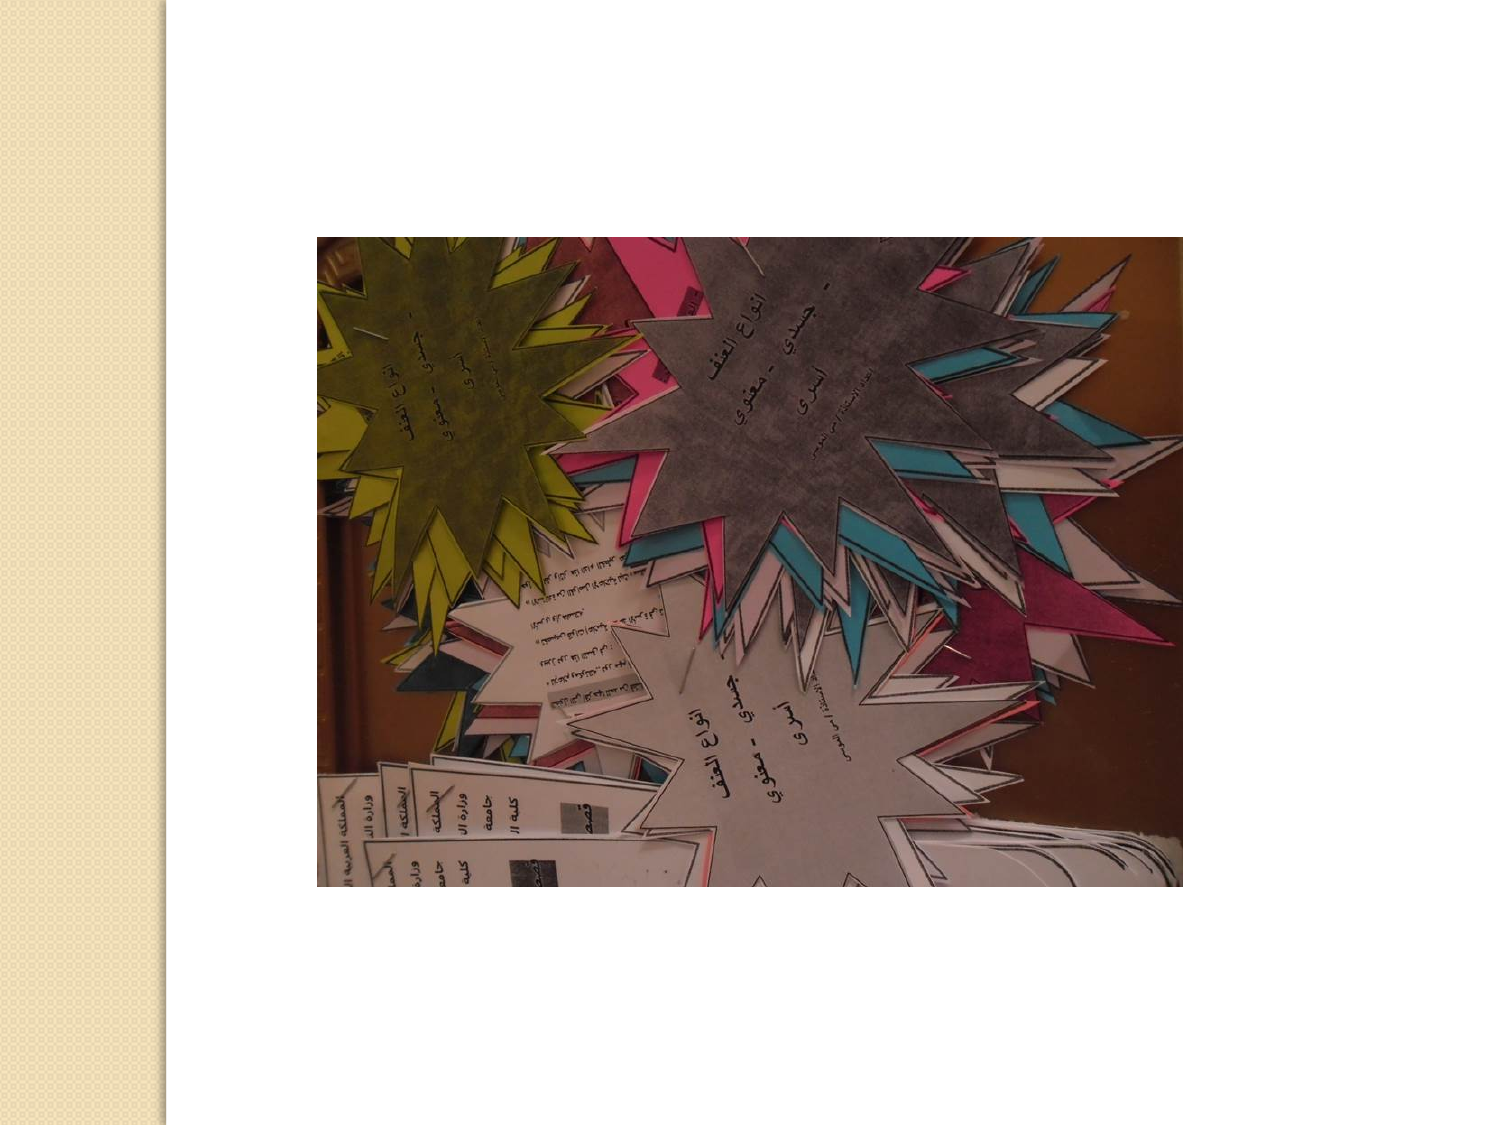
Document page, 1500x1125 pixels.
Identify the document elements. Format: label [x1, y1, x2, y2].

picture [317, 237, 1183, 888]
